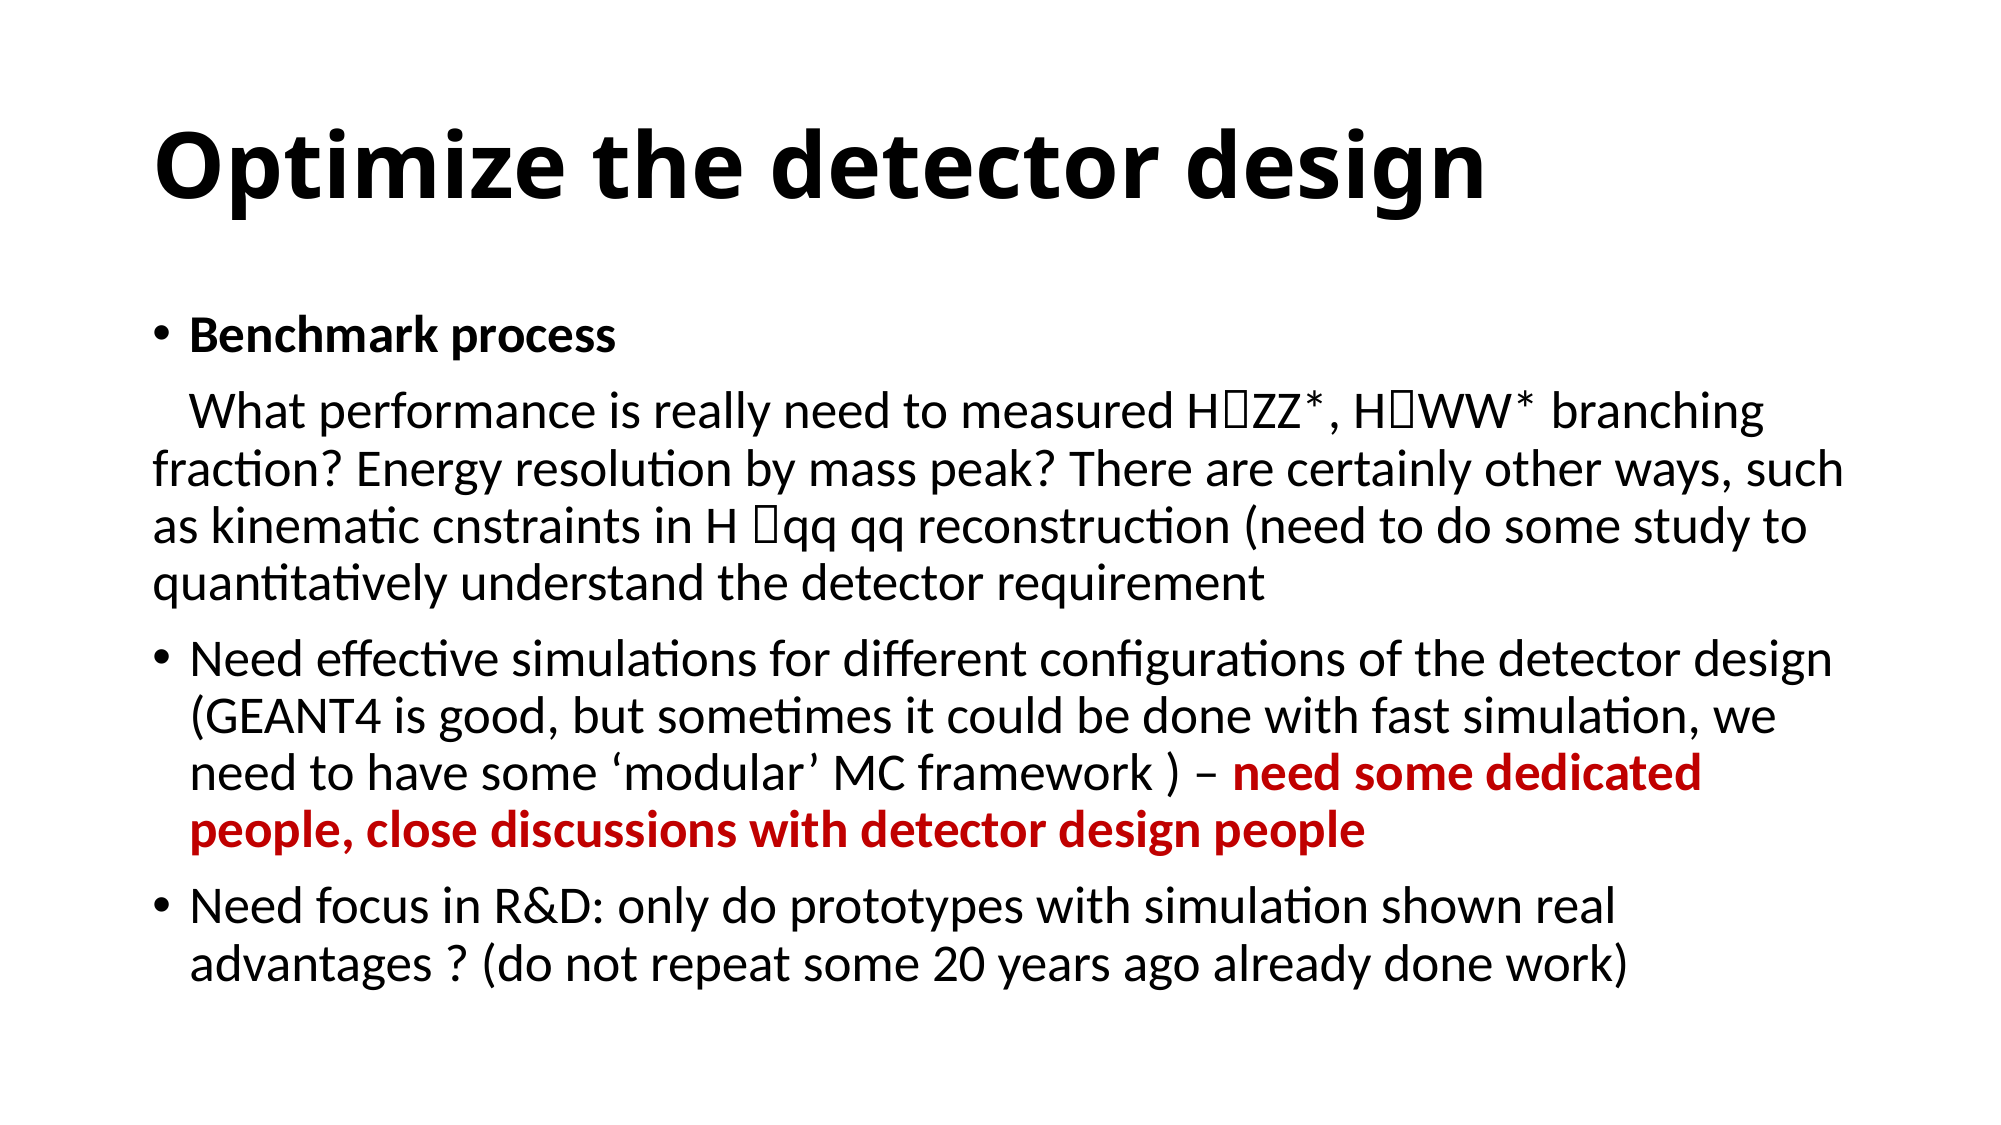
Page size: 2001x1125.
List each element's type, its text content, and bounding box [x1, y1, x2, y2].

list Benchmark process What performance is really need to measured HZZ*, HWW* branching fraction? Energy resolution by mass peak? There are certainly other ways, such as kinematic cnstraints in H qq qq reconstruction (need to do some study to quantitatively understand the detector requirement Need effective simulations for different configurations of the detector design (GEANT4 is good, but sometimes it could be done with fast simulation, we need to have some ‘modular’ MC framework ) – need some dedicated people, close discussions with detector design people Need focus in R&D: only do prototypes with simulation shown real advantages ? (do not repeat some 20 years ago already done work) [137, 299, 1863, 1014]
title Optimize the detector design [137, 59, 1863, 278]
